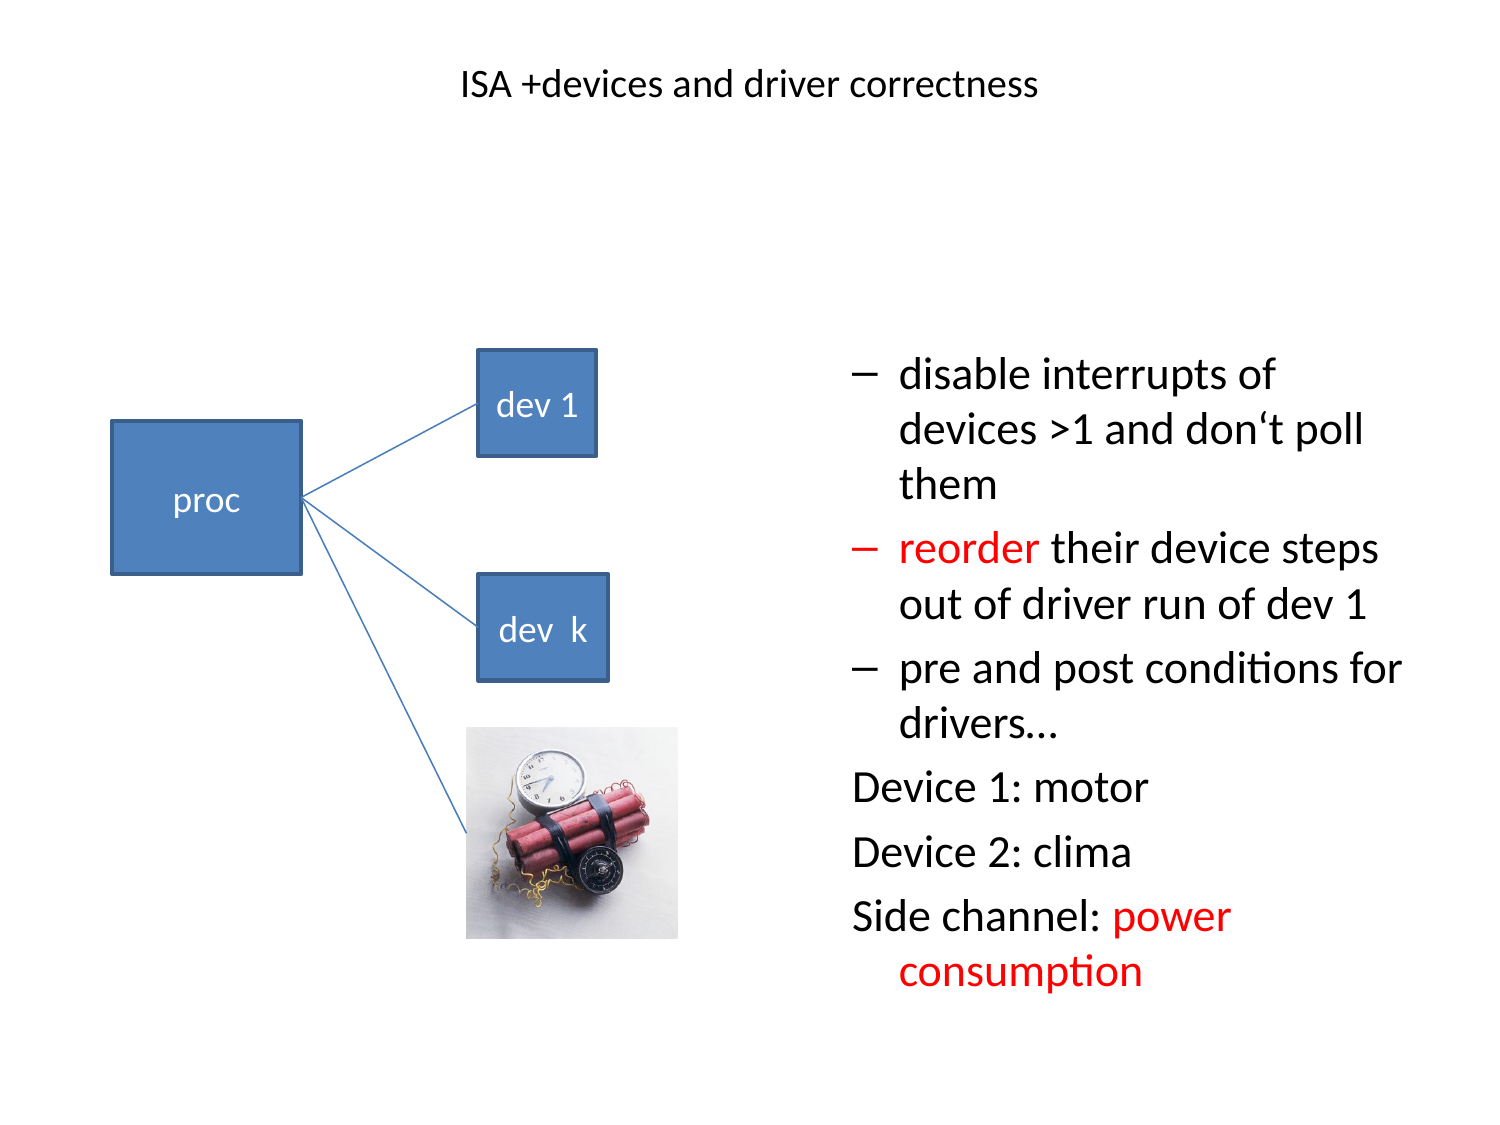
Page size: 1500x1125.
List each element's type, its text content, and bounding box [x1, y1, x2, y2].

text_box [300, 402, 479, 497]
title ISA +devices and driver correctness [75, 0, 1425, 173]
list disable interrupts of devices >1 and don‘t poll them reorder their device steps out of driver run of dev 1 pre and post conditions for drivers… Device 1: motor Device 2: clima Side channel: power consumption [762, 262, 1425, 1005]
text_box proc [110, 419, 295, 576]
text_box dev k [476, 572, 610, 683]
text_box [300, 497, 467, 834]
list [466, 727, 678, 940]
text_box dev 1 [476, 348, 598, 458]
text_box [468, 497, 479, 628]
